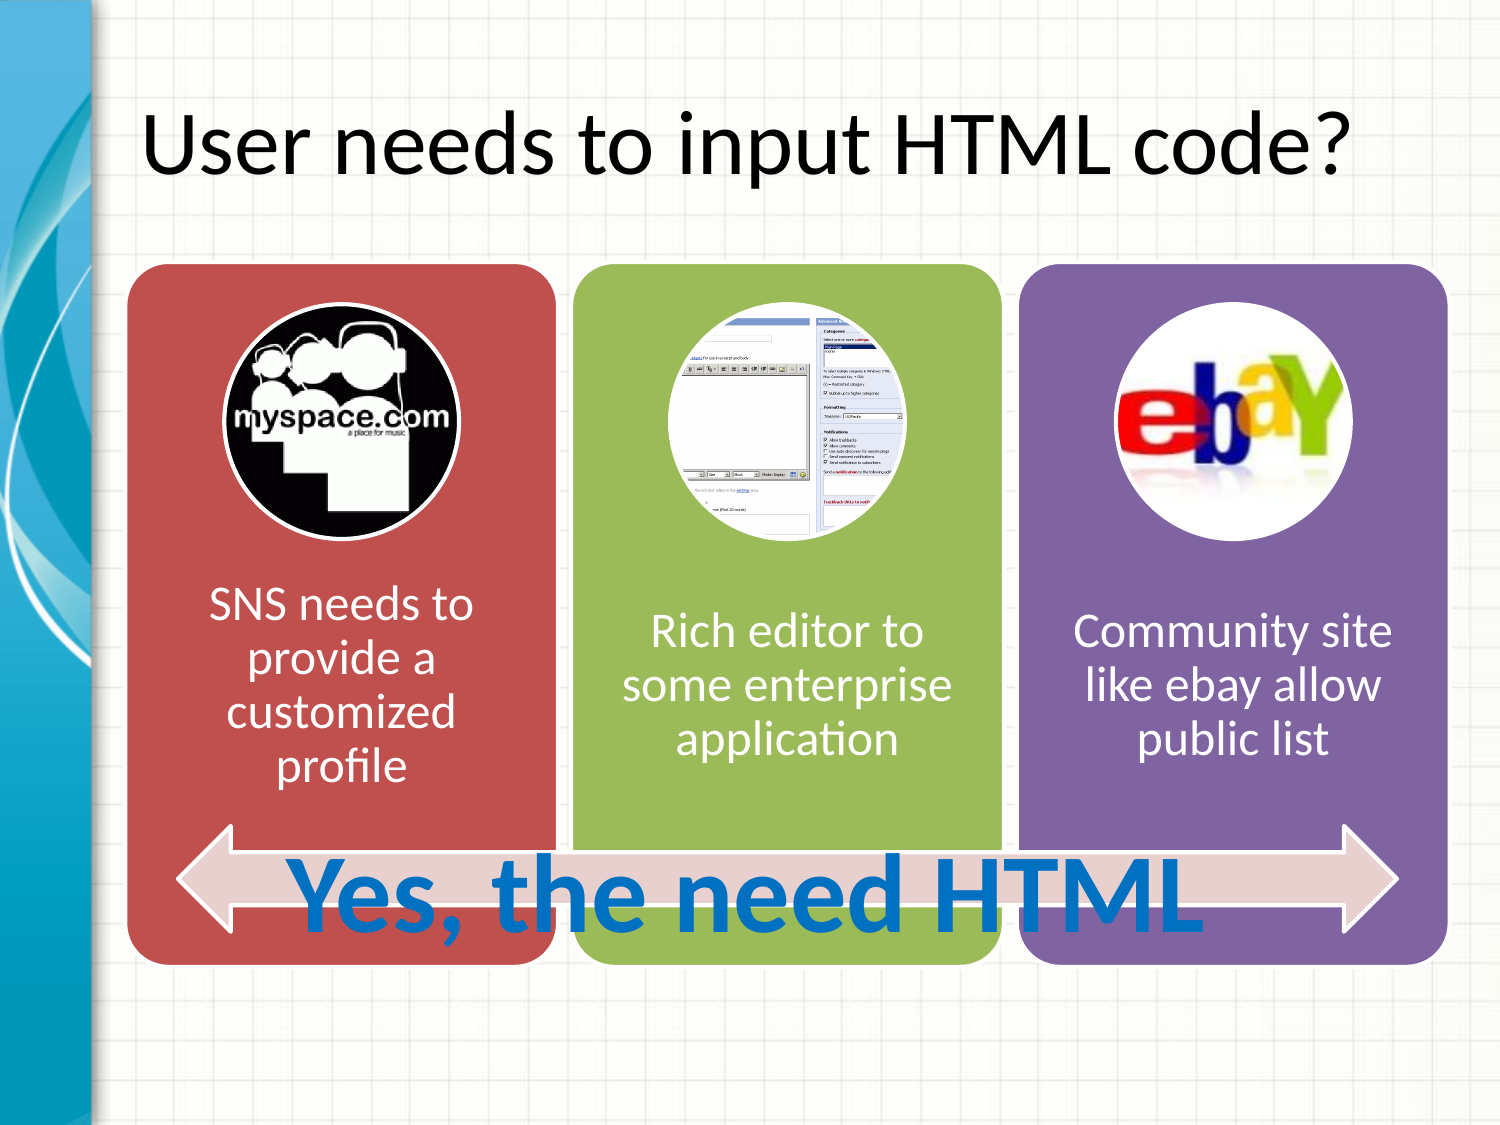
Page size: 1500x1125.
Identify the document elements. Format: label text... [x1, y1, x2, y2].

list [124, 261, 1451, 968]
picture [0, 0, 1500, 1125]
title User needs to input HTML code? [125, 44, 1450, 232]
